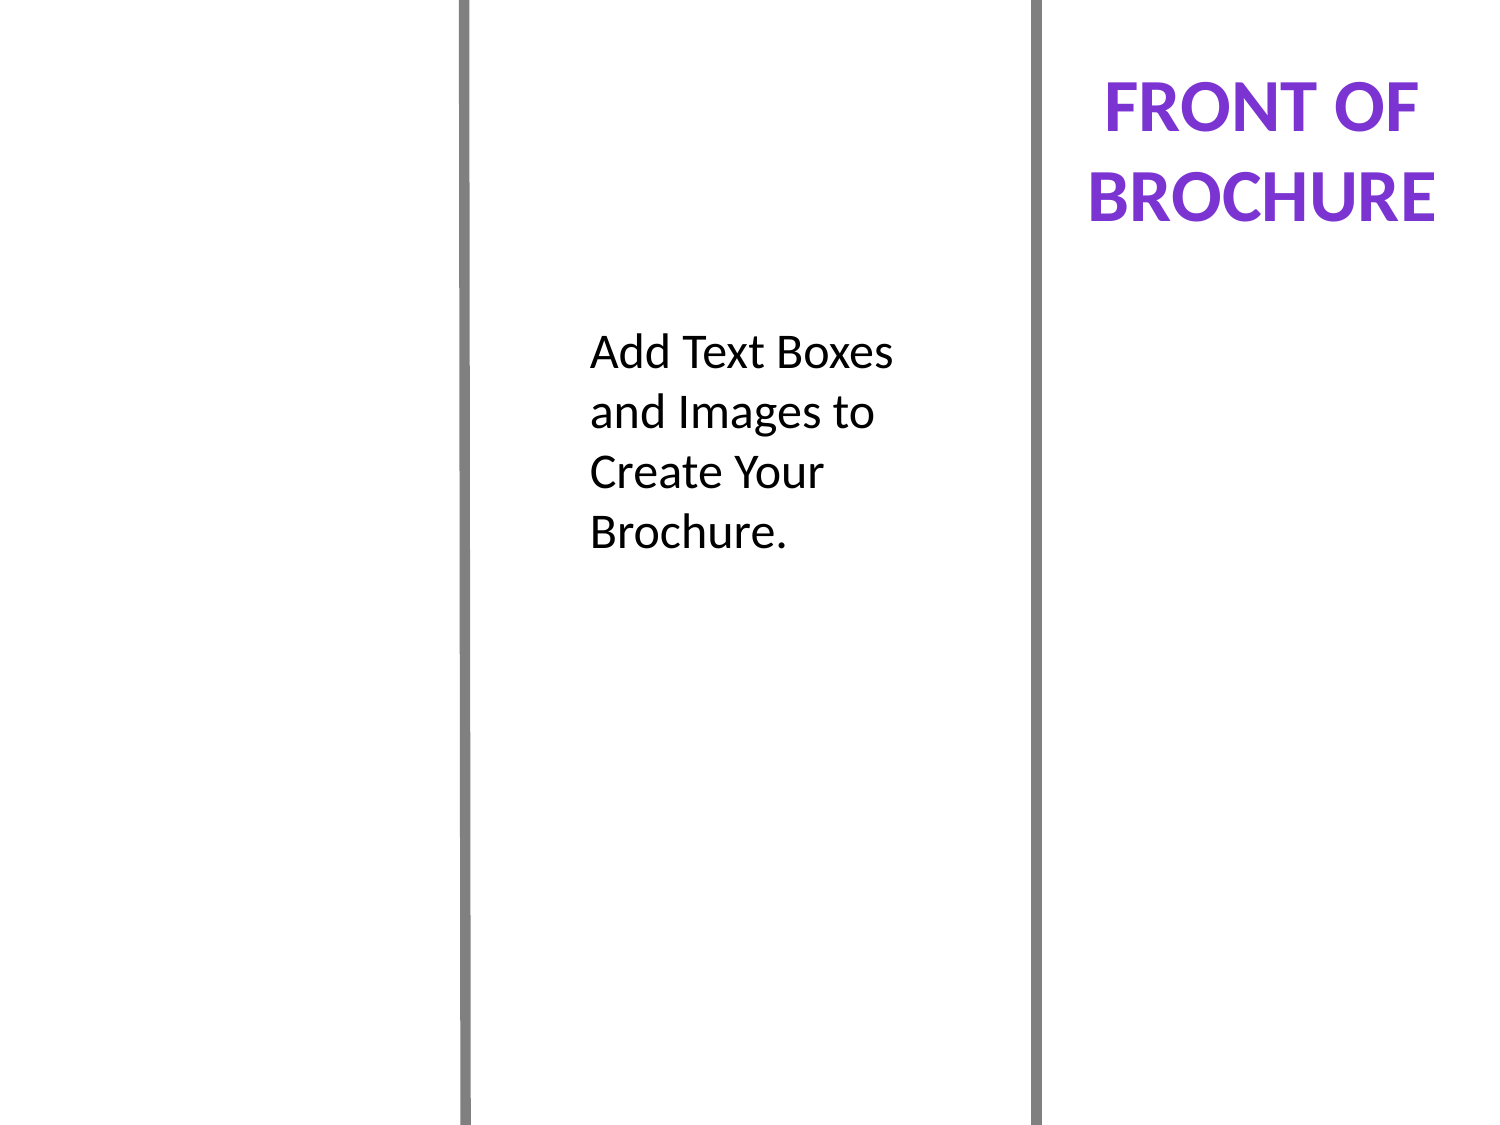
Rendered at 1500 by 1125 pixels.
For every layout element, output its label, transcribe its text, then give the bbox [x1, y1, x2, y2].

text_box Front of Brochure [1065, 48, 1460, 244]
text_box Add Text Boxes and Images to Create Your Brochure. [574, 311, 938, 567]
